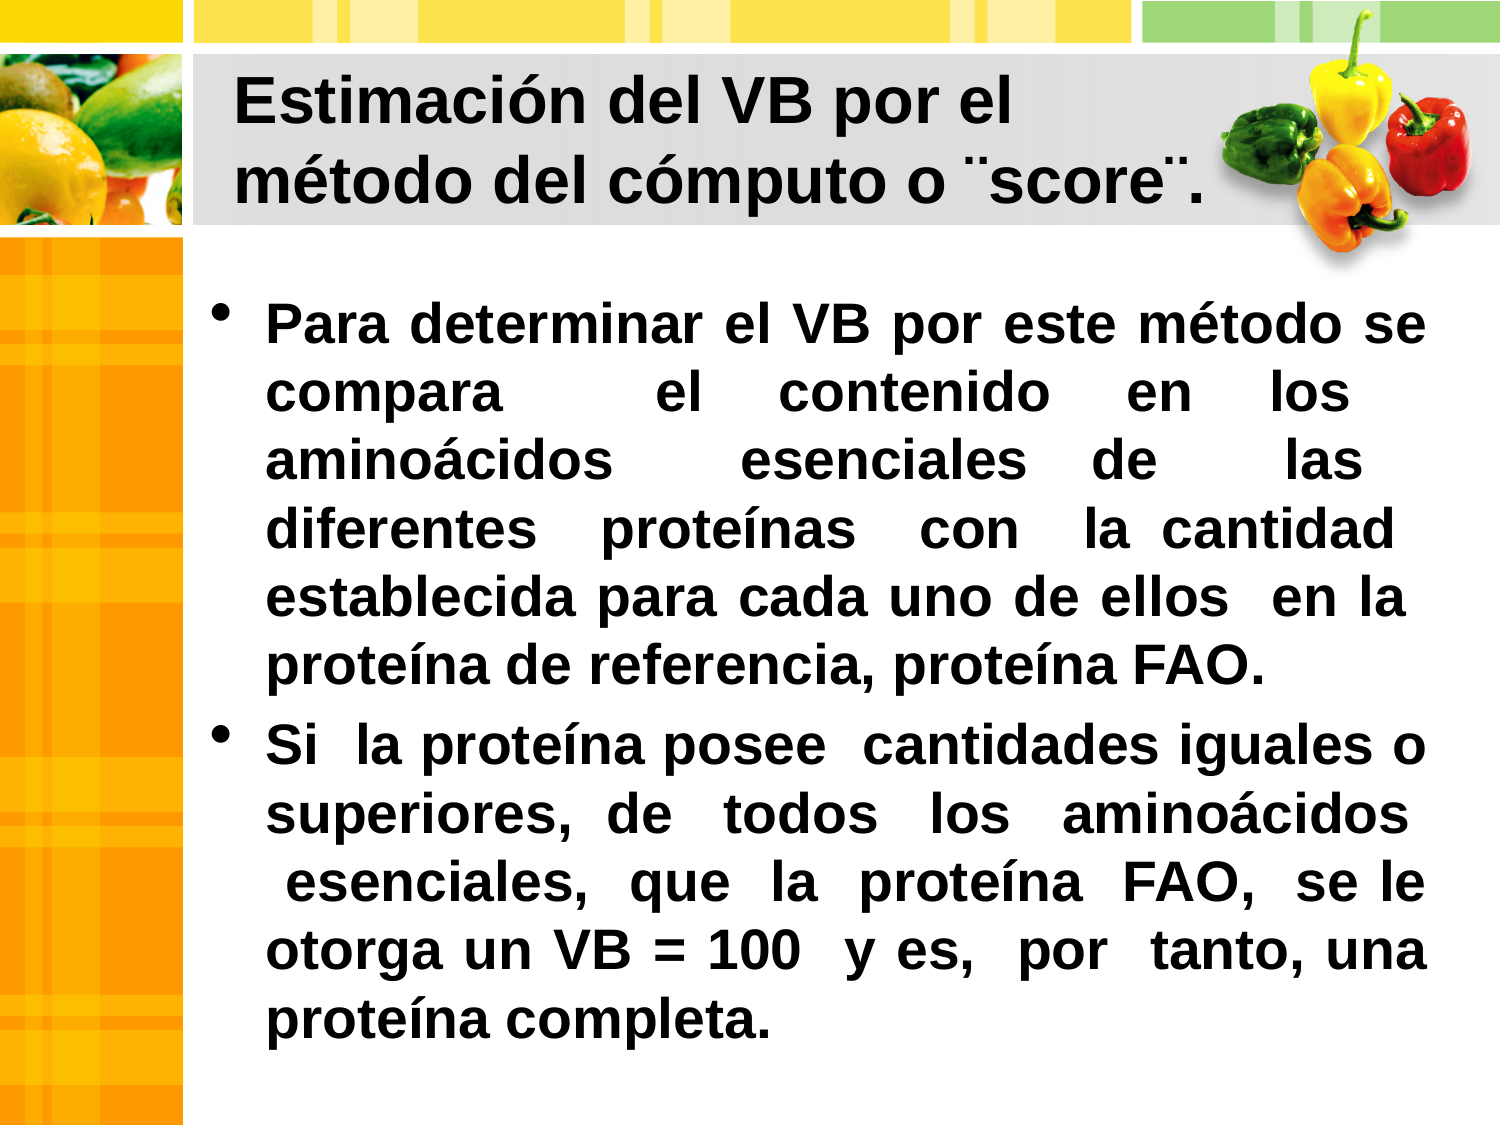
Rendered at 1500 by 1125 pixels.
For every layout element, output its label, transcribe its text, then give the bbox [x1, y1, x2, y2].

title Estimación del VB por el método del cómputo o ¨score¨. [218, 54, 1285, 221]
picture [1207, 9, 1483, 279]
list Para determinar el VB por este método se compara el contenido en los aminoácidos esenciales de las diferentes proteínas con la cantidad establecida para cada uno de ellos en la proteína de referencia, proteína FAO. Si la proteína posee cantidades iguales o superiores, de todos los aminoácidos esenciales, que la proteína FAO, se le otorga un VB = 100 y es, por tanto, una proteína completa. [194, 278, 1443, 904]
picture [0, 54, 182, 225]
